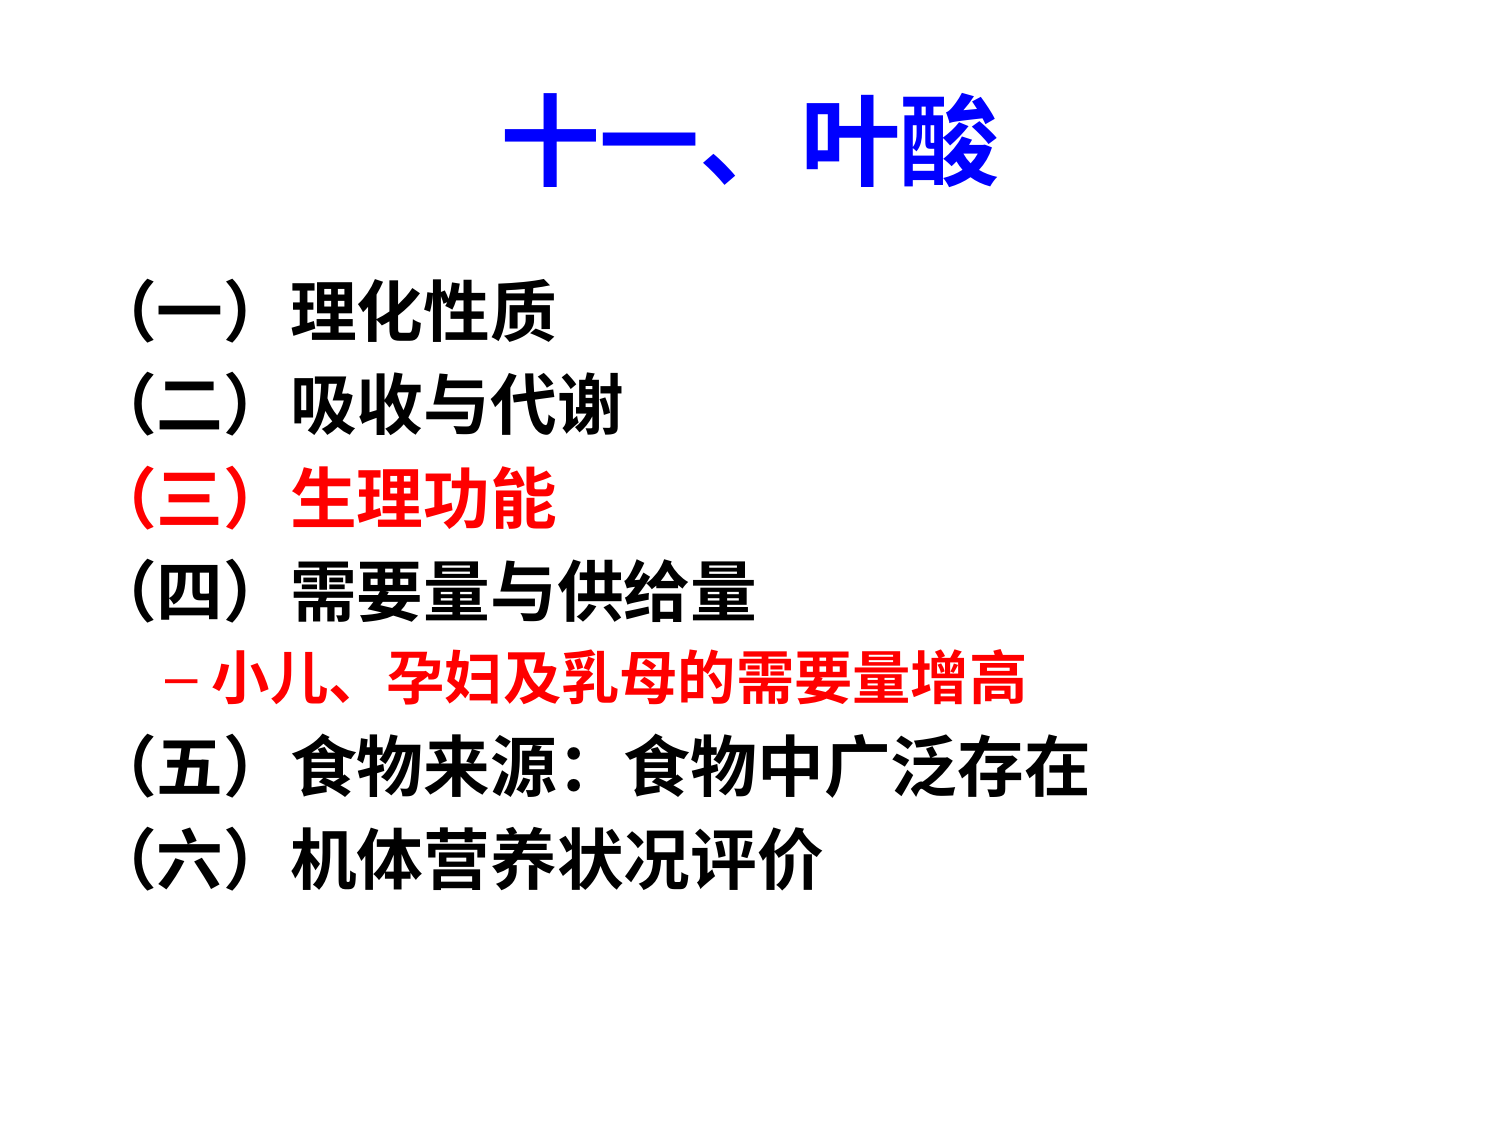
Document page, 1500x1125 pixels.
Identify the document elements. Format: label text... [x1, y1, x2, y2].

title 十一、叶酸 [75, 45, 1425, 233]
list （一）理化性质 （二）吸收与代谢 （三）生理功能 （四）需要量与供给量 小儿、孕妇及乳母的需要量增高 （五）食物来源：食物中广泛存在 （六）机体营养状况评价 [75, 262, 1425, 1005]
